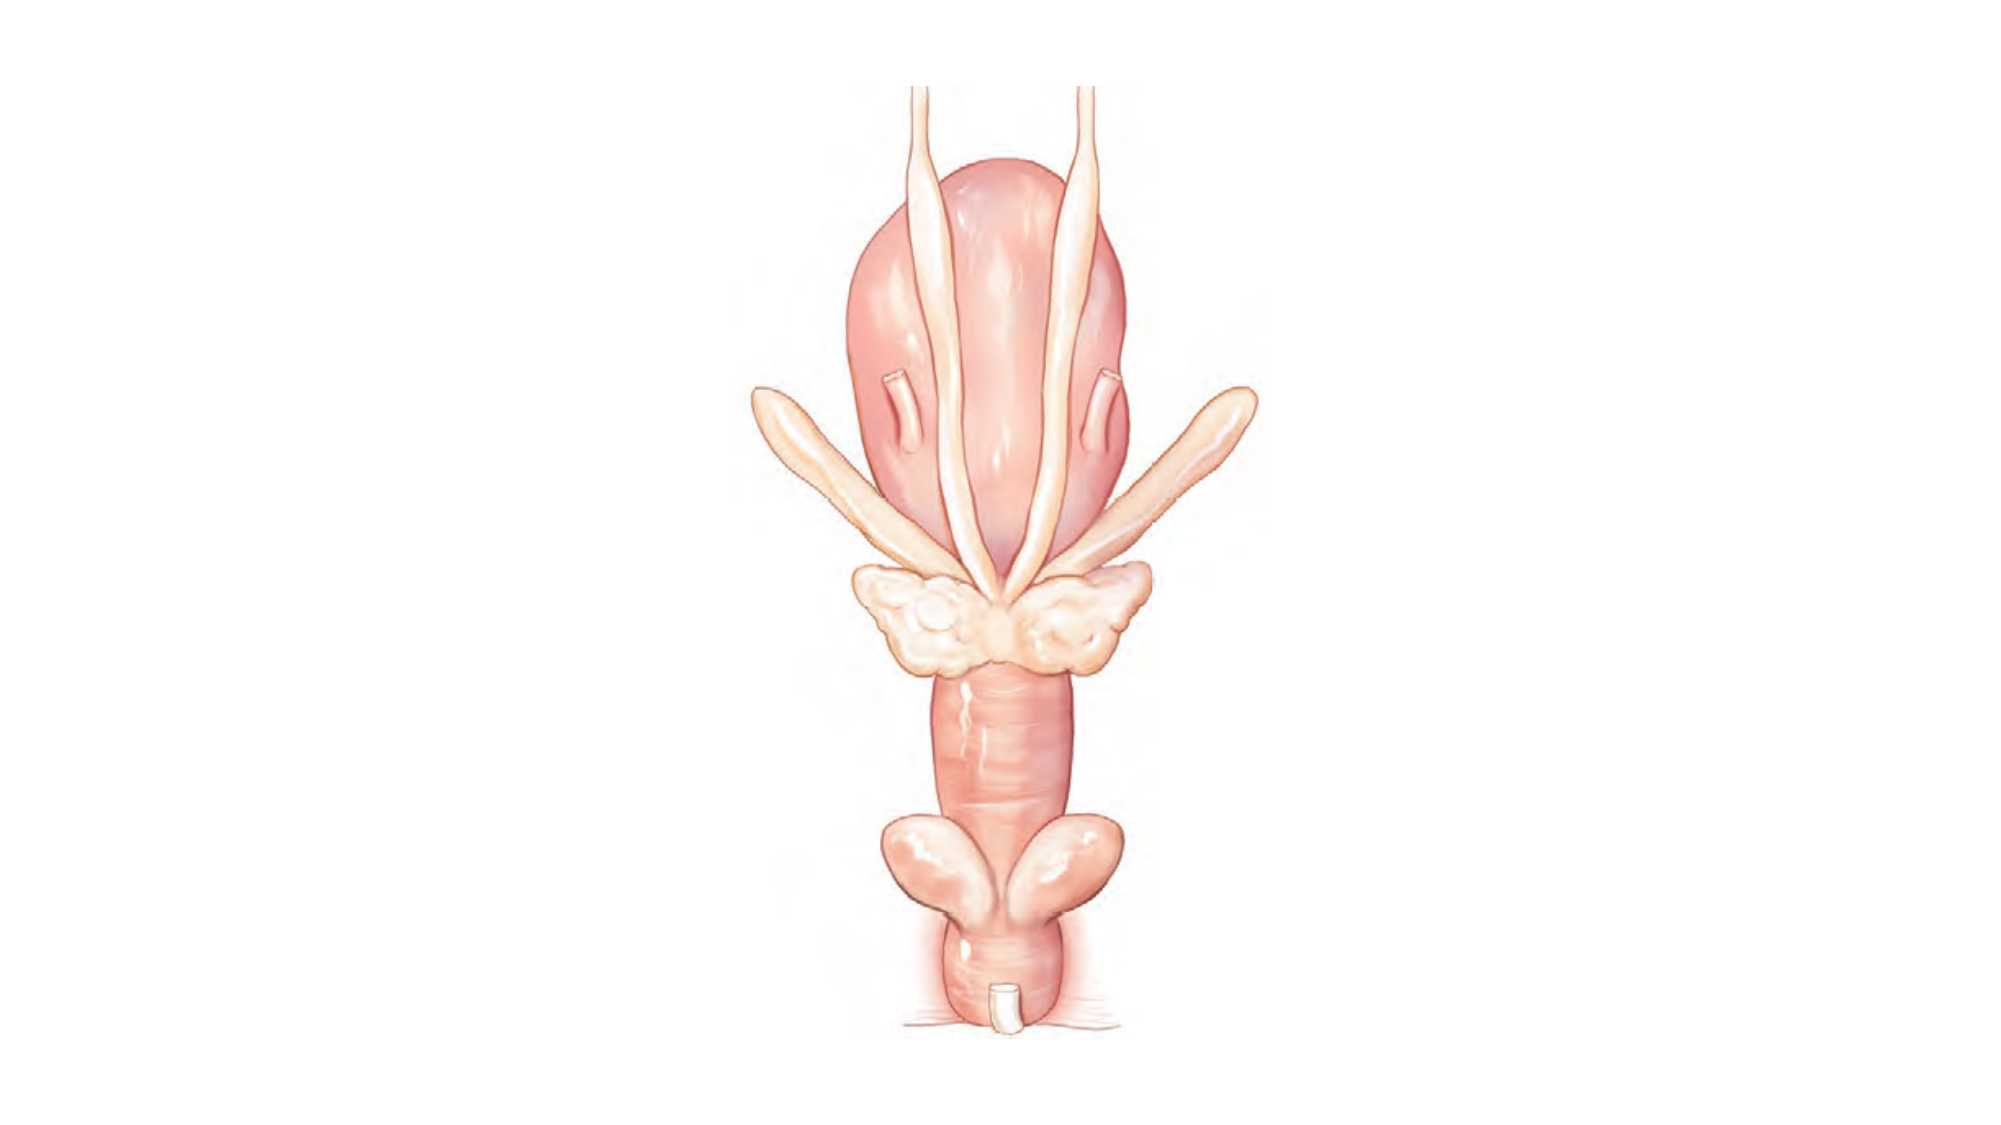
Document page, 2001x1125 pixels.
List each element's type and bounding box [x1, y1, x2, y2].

picture [735, 86, 1265, 1039]
